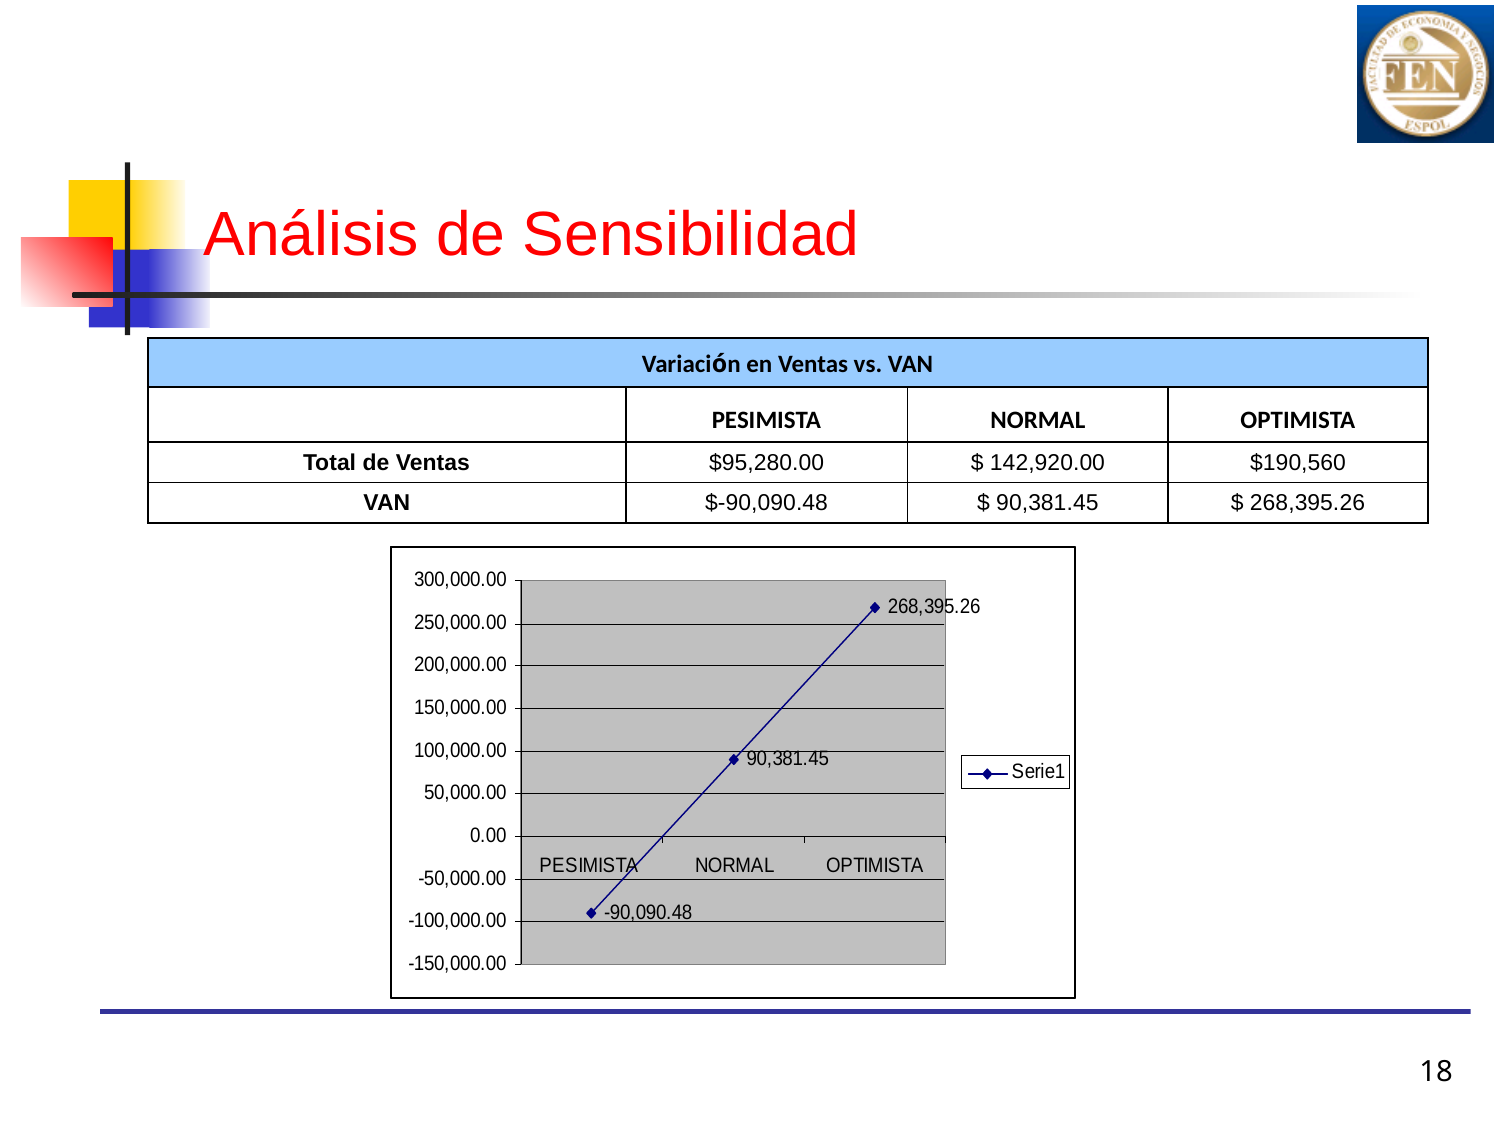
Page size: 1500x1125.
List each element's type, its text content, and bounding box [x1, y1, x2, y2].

text_box Análisis de Sensibilidad [188, 35, 1468, 275]
table_cell NORMAL [908, 388, 1167, 441]
table_cell Total de Ventas [149, 443, 625, 482]
table_cell VAN [149, 483, 625, 522]
table_cell $ 142,920.00 [908, 443, 1167, 482]
table_cell [149, 388, 625, 441]
table_cell $-90,090.48 [627, 483, 907, 522]
table_header Variación en Ventas vs. VAN [149, 339, 1427, 386]
table_cell $190,560 [1169, 443, 1427, 482]
picture [1357, 5, 1494, 143]
table_cell $95,280.00 [627, 443, 907, 482]
table_cell PESIMISTA [627, 388, 907, 441]
table_cell $ 268,395.26 [1169, 483, 1427, 522]
picture [383, 538, 1085, 1007]
table_cell OPTIMISTA [1169, 388, 1427, 441]
slide_number 18 [1154, 1023, 1468, 1100]
table_cell $ 90,381.45 [908, 483, 1167, 522]
